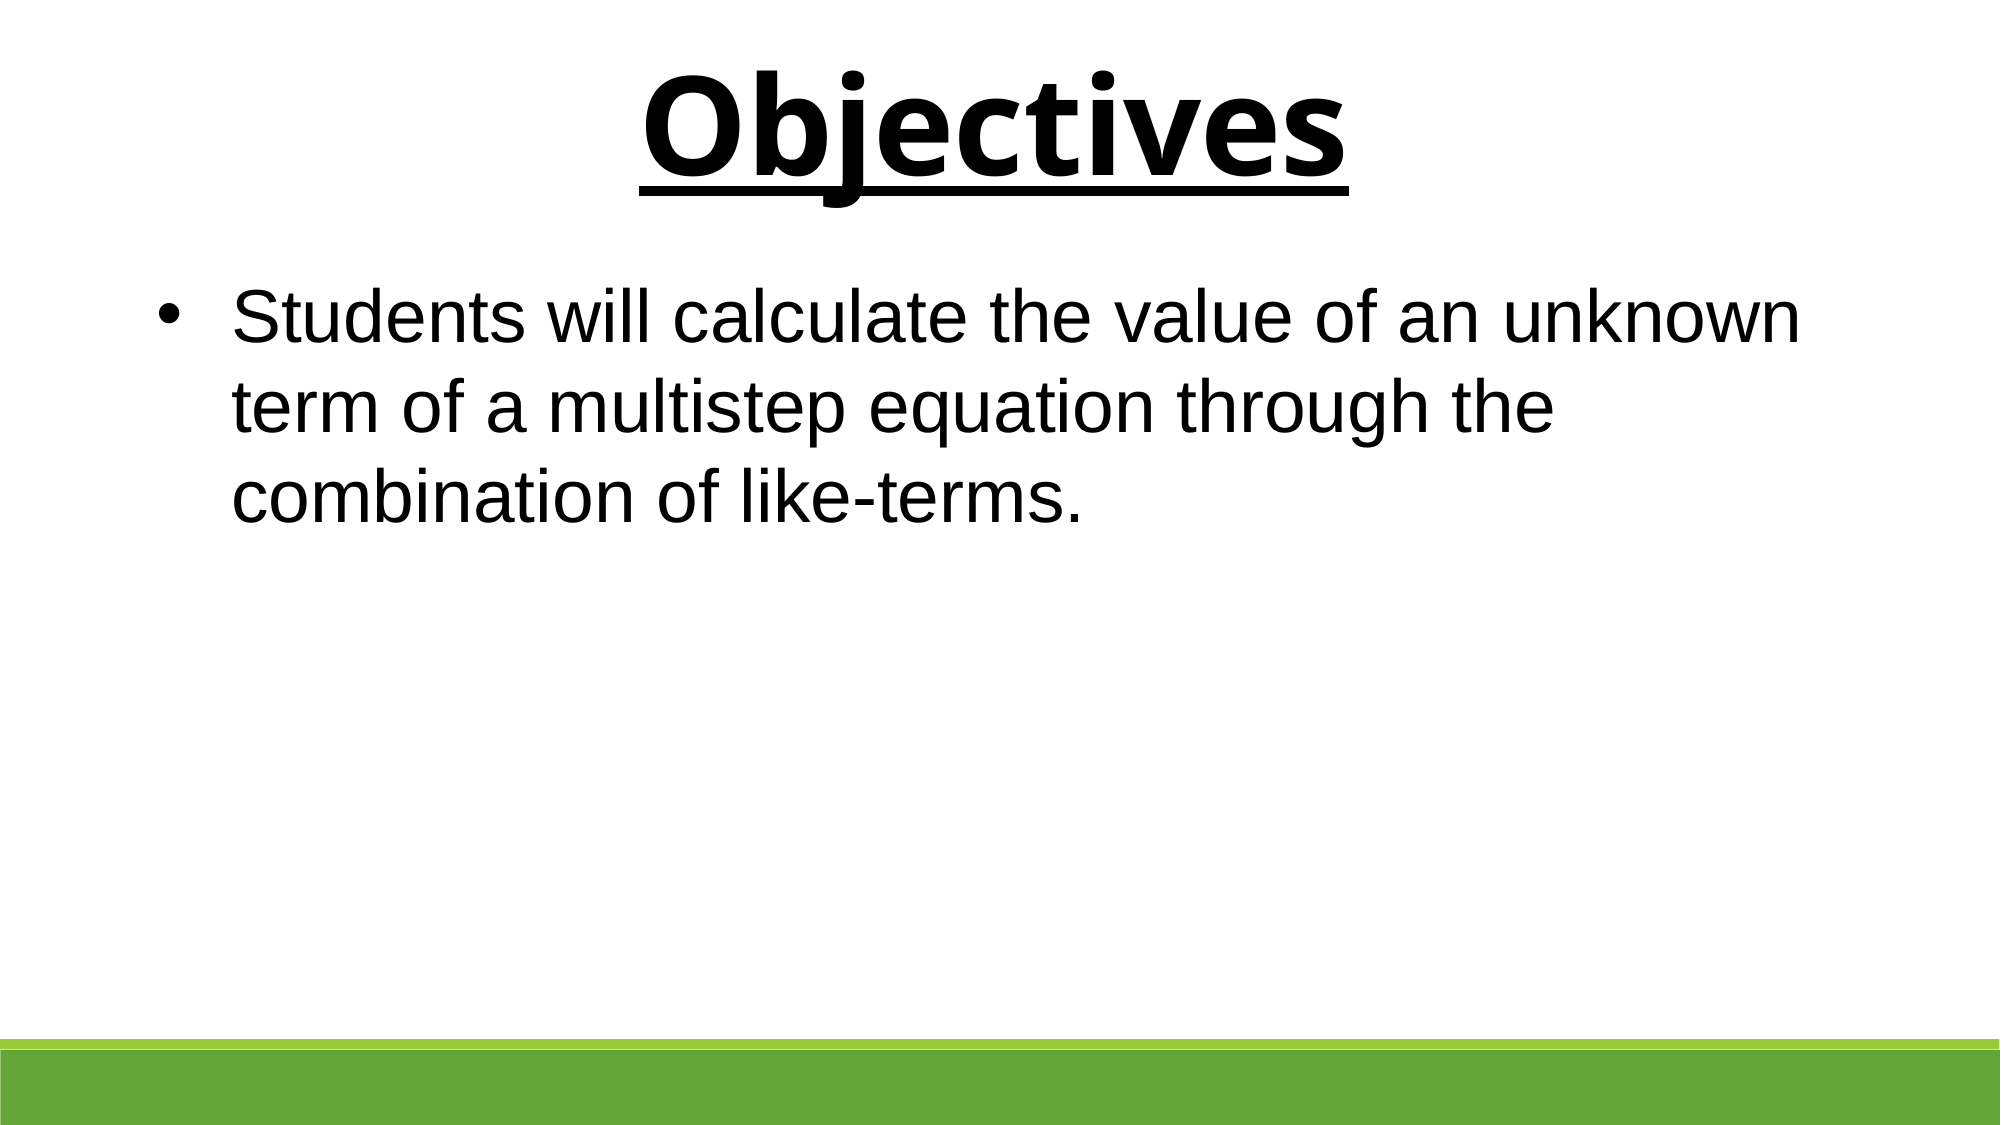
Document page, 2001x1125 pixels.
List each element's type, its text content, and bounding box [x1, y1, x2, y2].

text_box Students will calculate the value of an unknown term of a multistep equation through the combination of like-terms. [141, 259, 1847, 635]
text_box Objectives [168, 56, 1819, 192]
